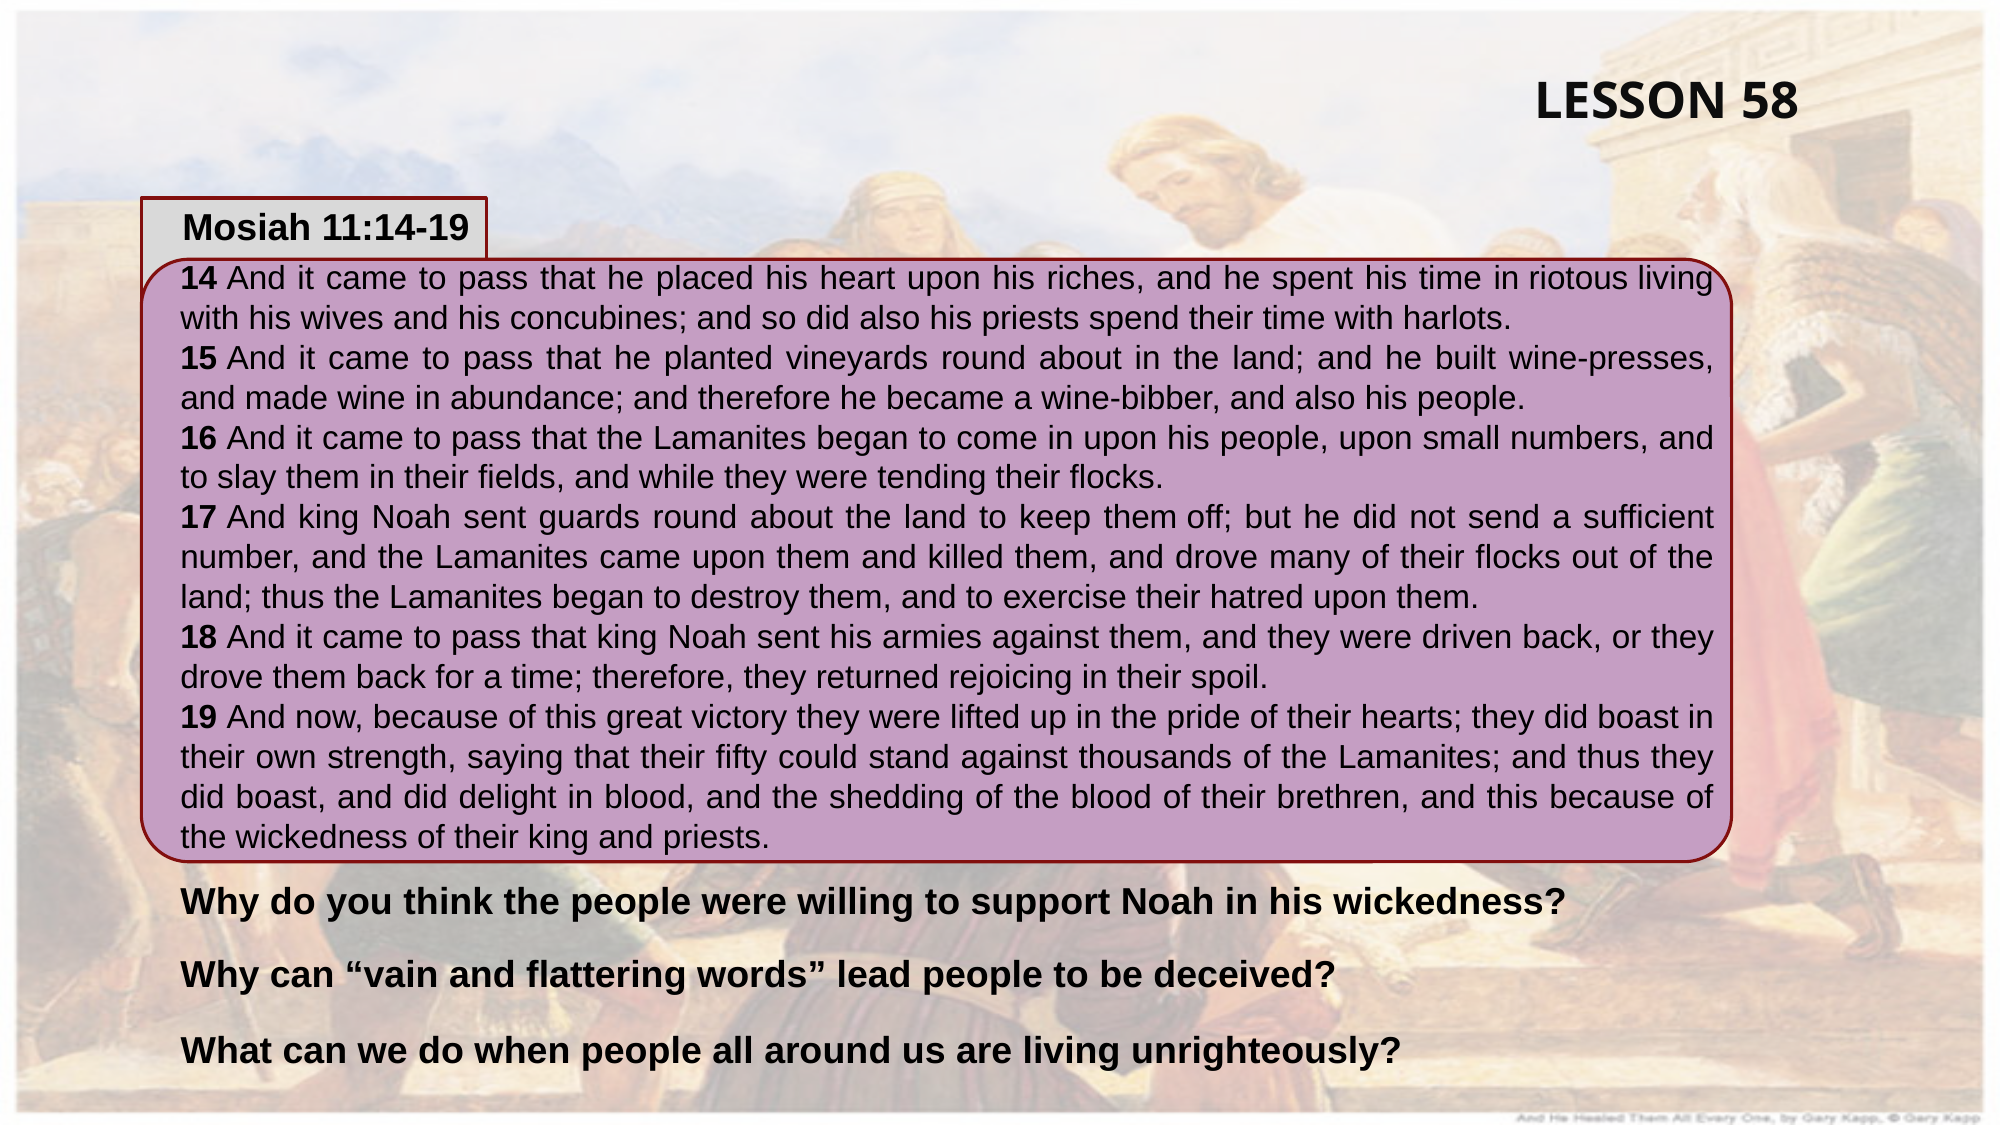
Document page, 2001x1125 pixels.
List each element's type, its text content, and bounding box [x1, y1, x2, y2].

text_box Why do you think the people were willing to support Noah in his wickedness? [165, 869, 1640, 930]
text_box What can we do when people all around us are living unrighteously? [165, 1018, 1456, 1079]
text_box LESSON 58 [1519, 60, 1829, 183]
text_box 14 And it came to pass that he placed his heart upon his riches, and he spent his time in riotous living with his wives and his concubines; and so did also his priests spend their time with harlots. 15 And it came to pass that he planted vineyards round about in the land; and he built wine-presses, and made wine in abundance; and therefore he became a wine-bibber, and also his people. 16 And it came to pass that the Lamanites began to come in upon his people, upon small numbers, and to slay them in their fields, and while they were tending their flocks. 17 And king Noah sent guards round about the land to keep them off; but he did not send a sufficient number, and the Lamanites came upon them and killed them, and drove many of their flocks out of the land; thus the Lamanites began to destroy them, and to exercise their hatred upon them. 18 And it came to pass that king Noah sent his armies against them, and they were driven back, or they drove them back for a time; therefore, they returned rejoicing in their spoil. 19 And now, because of this great victory they were lifted up in the pride of their hearts; they did boast in their own strength, saying that their fifty could stand against thousands of the Lamanites; and thus they did boast, and did delight in blood, and the shedding of the blood of their brethren, and this because of the wickedness of their king and priests. [165, 248, 1732, 863]
text_box [139, 263, 165, 858]
text_box Mosiah 11:14-19 [167, 195, 485, 256]
text_box [140, 196, 167, 295]
text_box Why can “vain and flattering words” lead people to be deceived? [165, 942, 1374, 1002]
